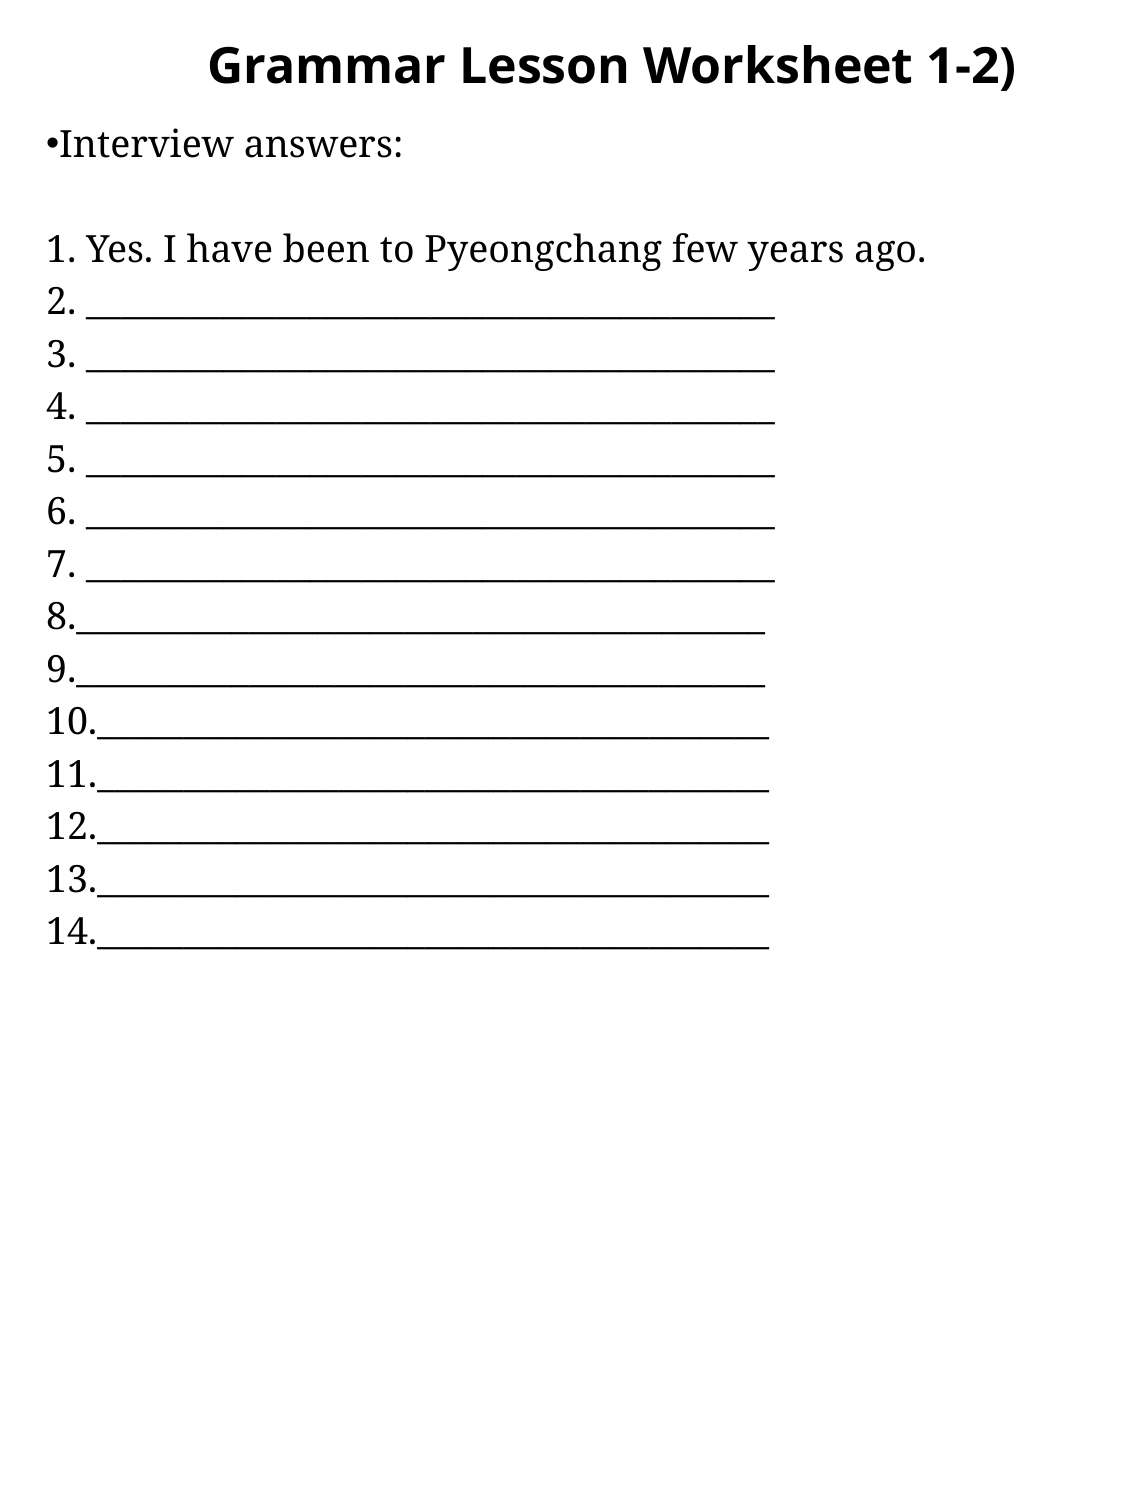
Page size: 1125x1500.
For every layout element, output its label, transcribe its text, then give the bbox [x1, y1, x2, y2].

list Interview answers: 1. Yes. I have been to Pyeongchang few years ago. 2. ________________________________________ 3. ________________________________________ 4. ________________________________________ 5. ________________________________________ 6. ________________________________________ 7. ________________________________________ 8.________________________________________ 9.________________________________________ 10._______________________________________ 11._______________________________________ 12._______________________________________ 13._______________________________________ 14._______________________________________ [30, 112, 1125, 1013]
title Grammar Lesson Worksheet 1-2) [112, 0, 1125, 180]
